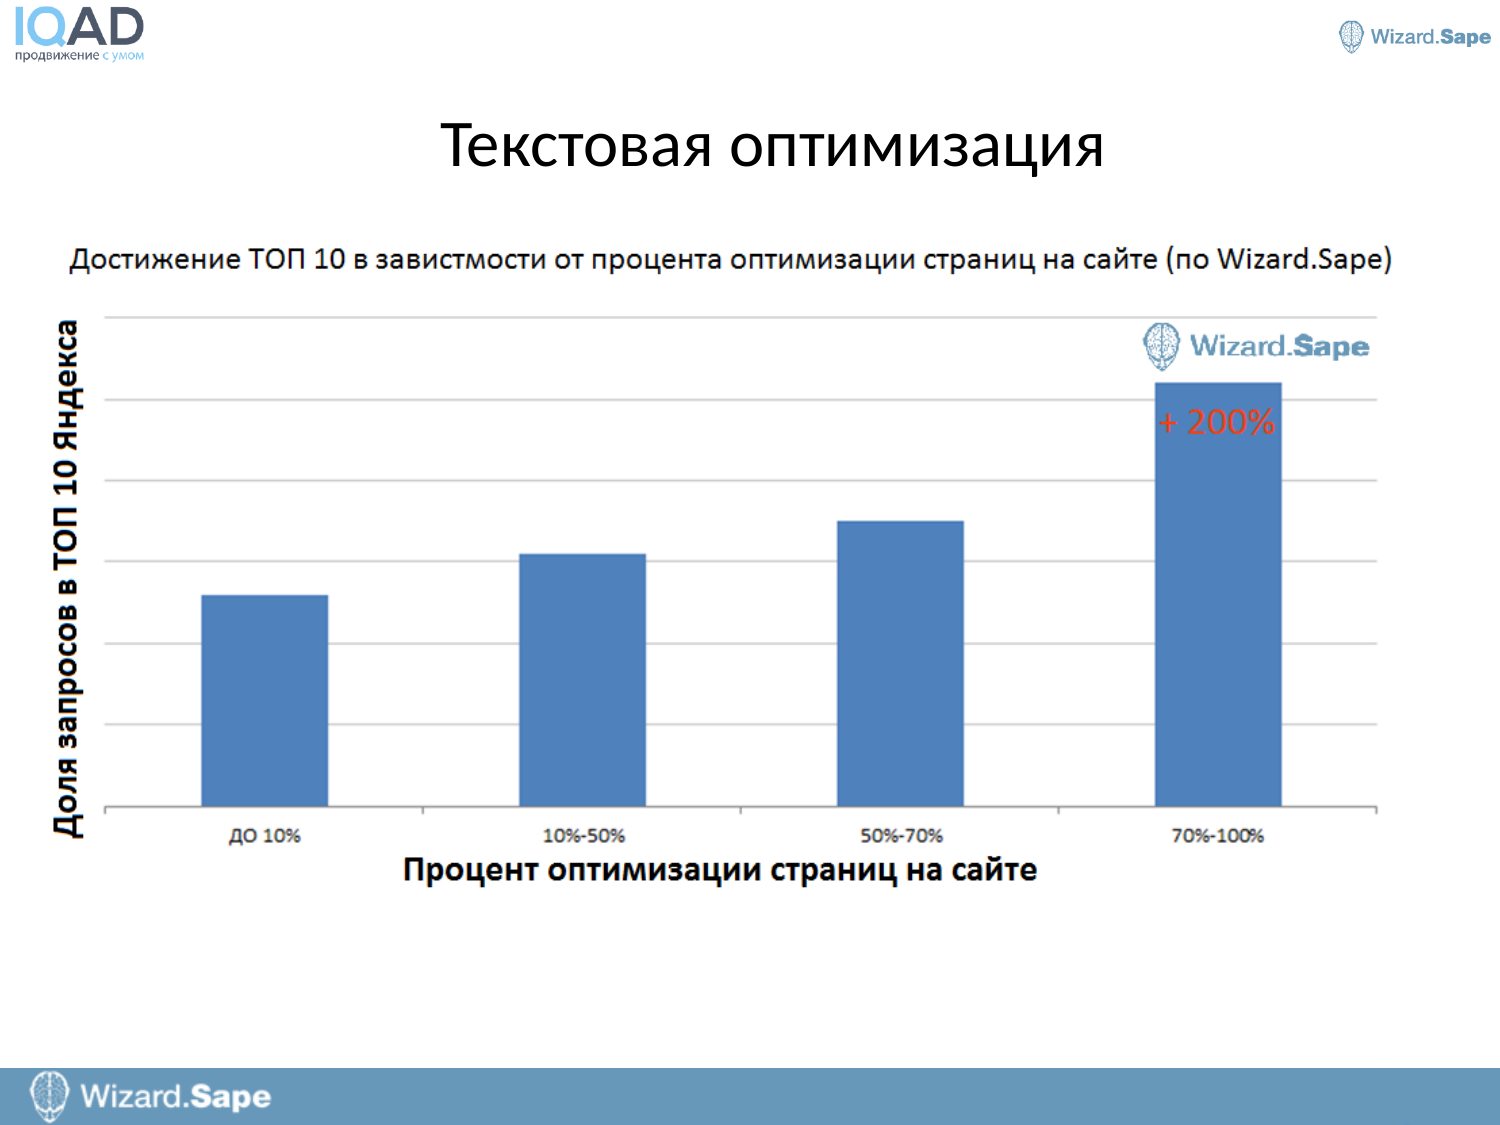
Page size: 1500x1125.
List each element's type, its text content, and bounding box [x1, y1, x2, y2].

picture [31, 231, 1475, 906]
picture [0, 0, 148, 65]
title Текстовая оптимизация [64, 19, 1483, 261]
picture [0, 1068, 1500, 1125]
picture [1334, 7, 1499, 62]
